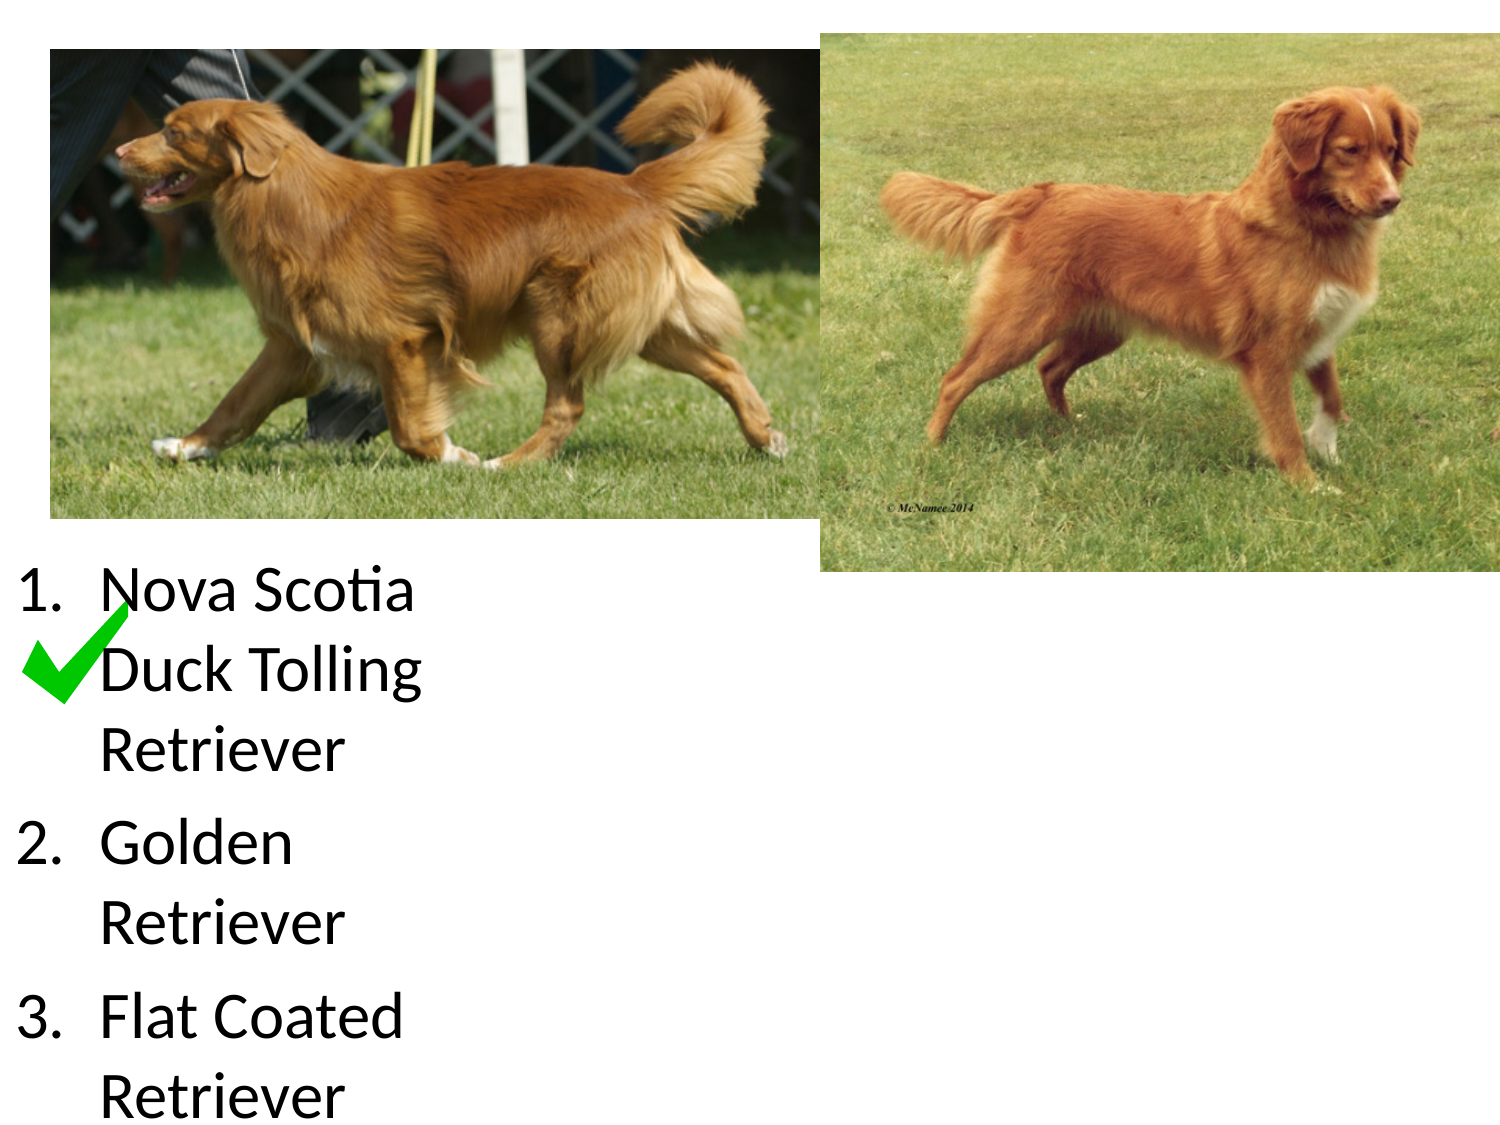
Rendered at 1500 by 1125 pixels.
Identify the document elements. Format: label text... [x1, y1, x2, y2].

picture [49, 33, 1500, 572]
list Nova Scotia Duck Tolling Retriever Golden Retriever Flat Coated Retriever [0, 537, 525, 1088]
